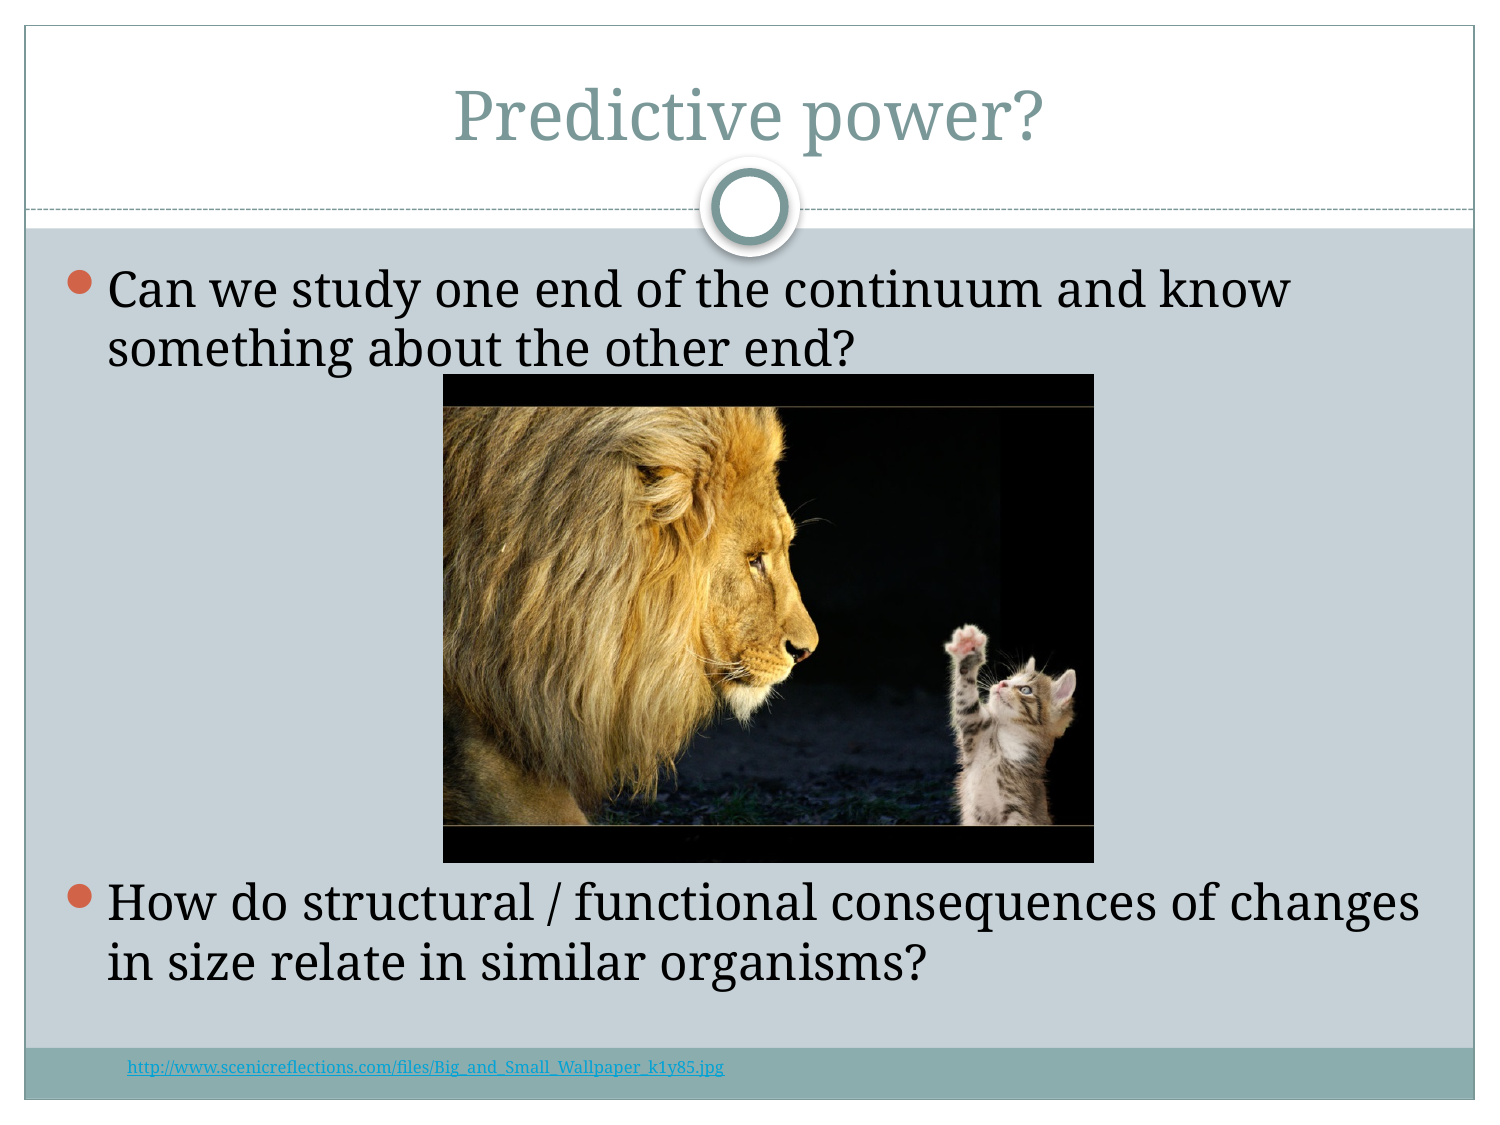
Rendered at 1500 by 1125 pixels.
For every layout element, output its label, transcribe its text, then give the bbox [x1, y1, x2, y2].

list Can we study one end of the continuum and know something about the other end? How do structural / functional consequences of changes in size relate in similar organisms? [49, 250, 1445, 1001]
picture [443, 374, 1094, 863]
title Predictive power? [49, 37, 1450, 162]
text_box http://www.scenicreflections.com/files/Big_and_Small_Wallpaper_k1y85.jpg [112, 1050, 1425, 1088]
